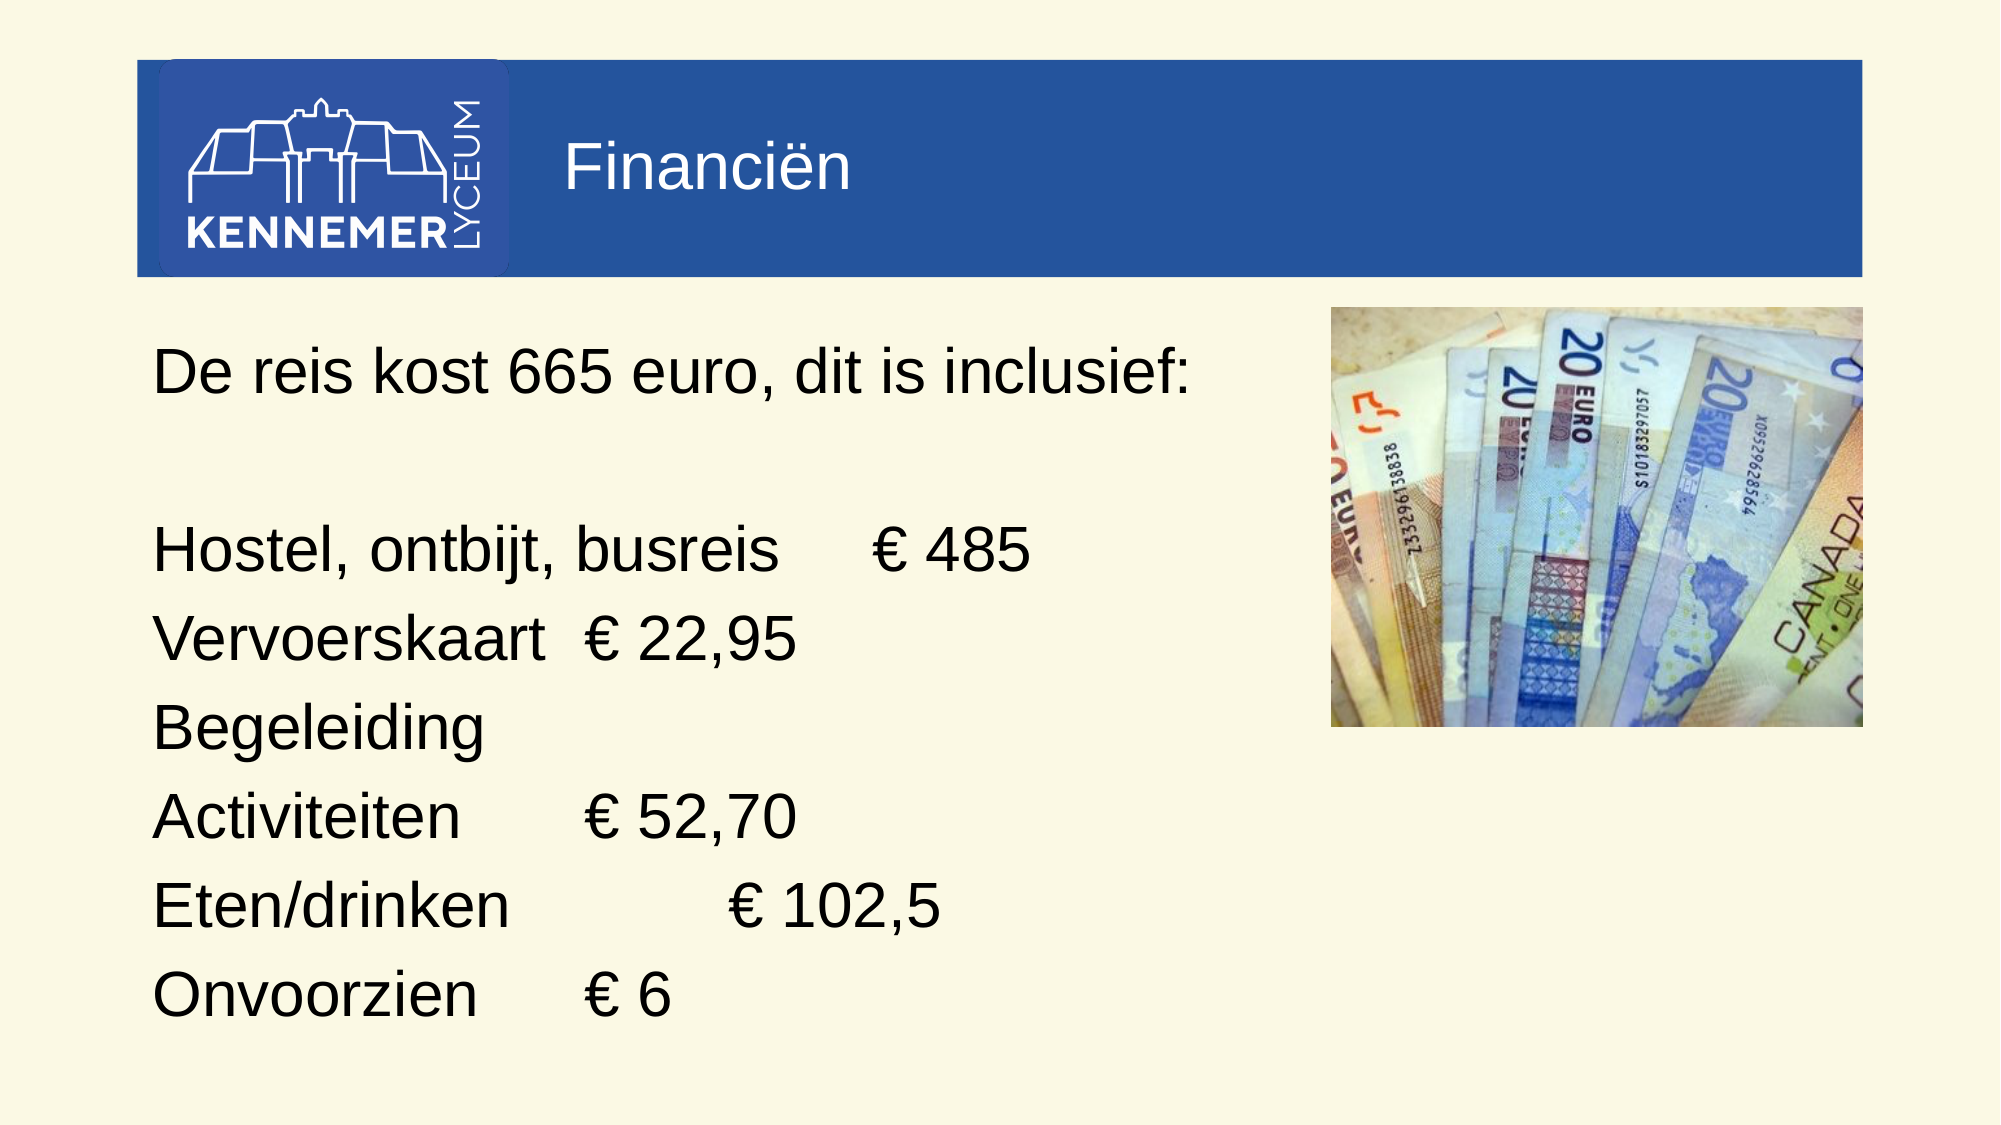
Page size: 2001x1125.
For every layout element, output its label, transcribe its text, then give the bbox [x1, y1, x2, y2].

picture [1331, 307, 1863, 727]
list De reis kost 665 euro, dit is inclusief: Hostel, ontbijt, busreis € 485 Vervoerskaart € 22,95 Begeleiding Activiteiten € 52,70 Eten/drinken € 102,5 Onvoorzien € 6 [137, 330, 1383, 1045]
picture [159, 59, 509, 277]
title Financiën [548, 0, 1194, 212]
